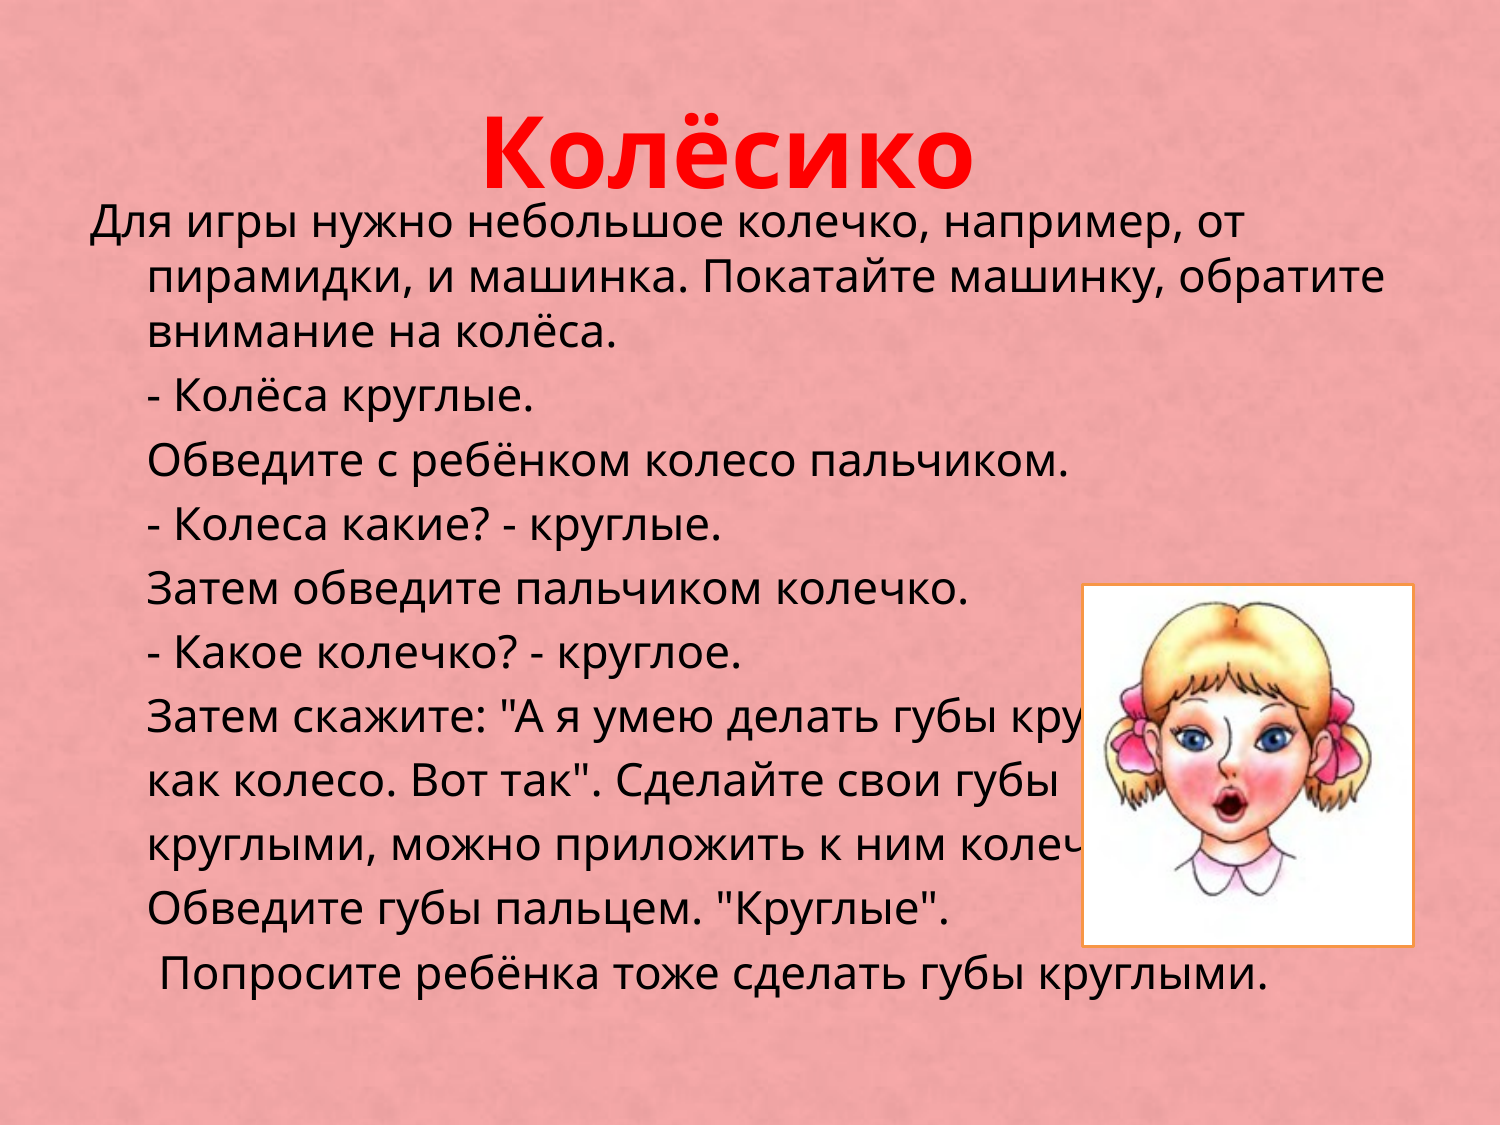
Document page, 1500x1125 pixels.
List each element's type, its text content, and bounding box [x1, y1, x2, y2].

picture [1083, 585, 1412, 946]
list Для игры нужно небольшое колечко, например, от пирамидки, и машинка. Покатайте машинку, обратите внимание на колёса. - Колёса круглые. Обведите с ребёнком колесо пальчиком. - Колеса какие? - круглые. Затем обведите пальчиком колечко. - Какое колечко? - круглое. Затем скажите: "А я умею делать губы круглыми, как колесо. Вот так". Сделайте свои губы круглыми, можно приложить к ним колечко. Обведите губы пальцем. "Круглые". Попросите ребёнка тоже сделать губы круглыми. [75, 184, 1425, 1005]
title Колёсико [53, 54, 1404, 243]
